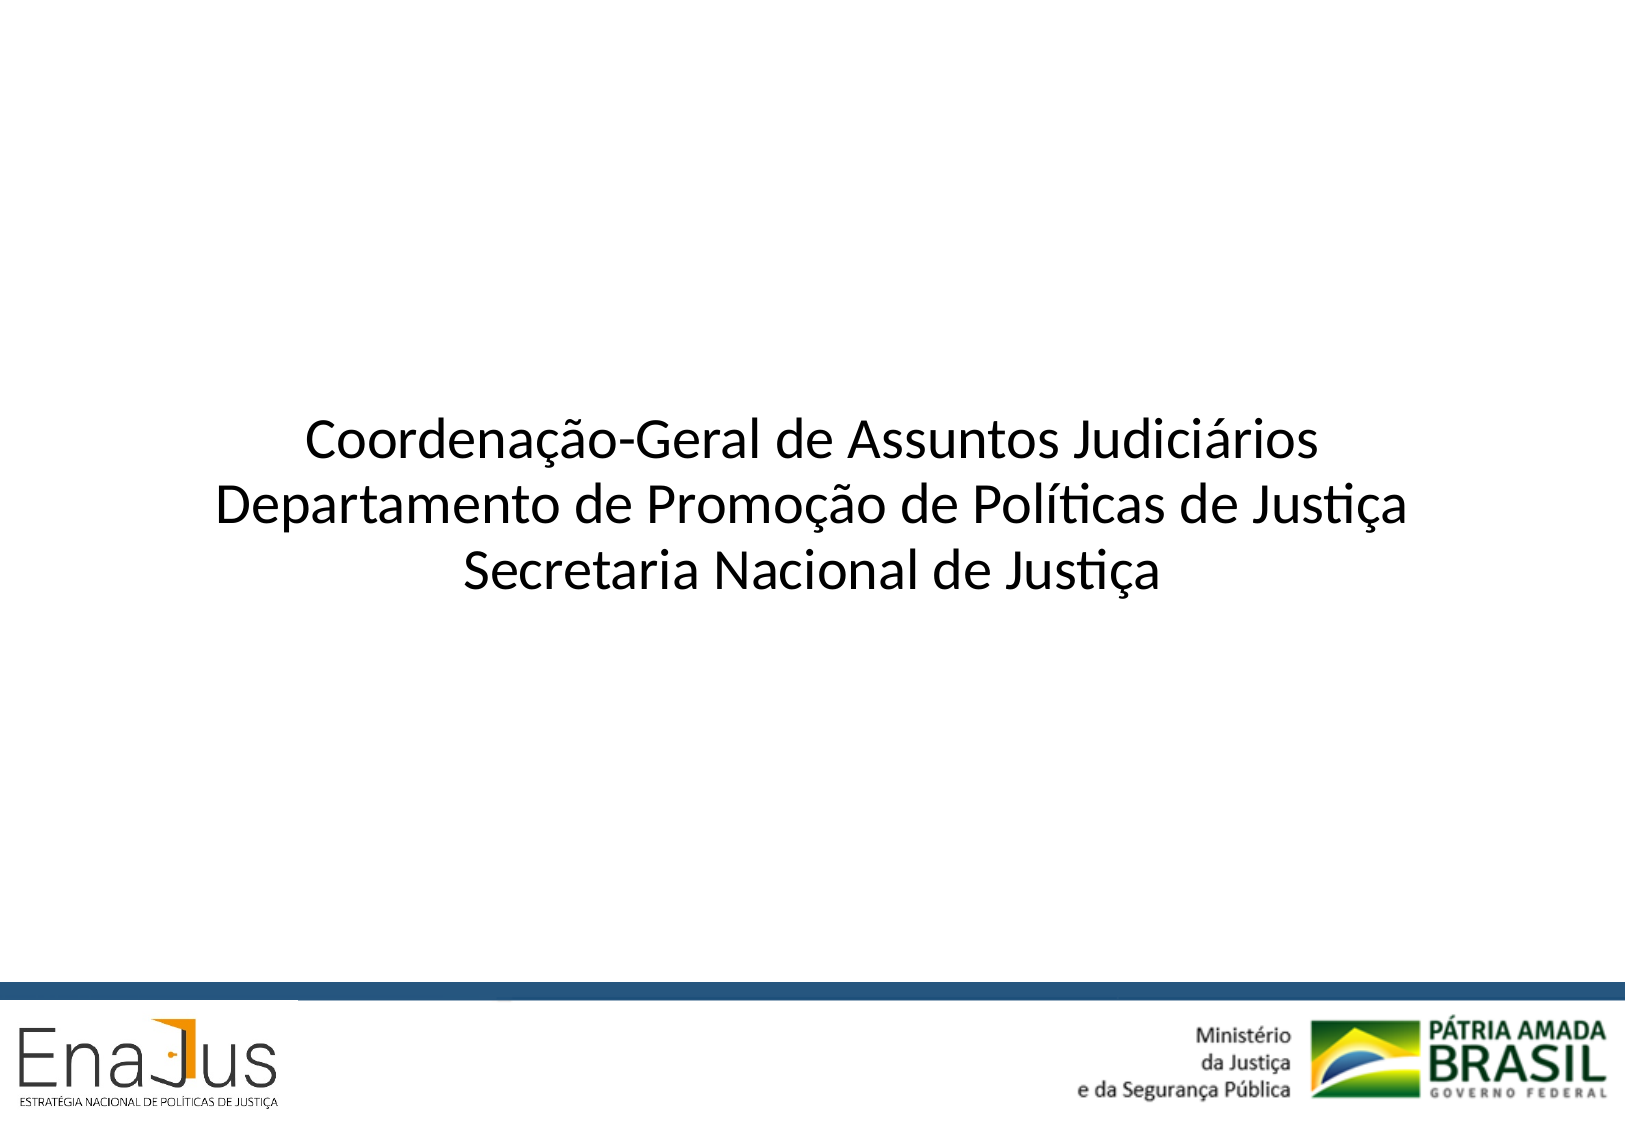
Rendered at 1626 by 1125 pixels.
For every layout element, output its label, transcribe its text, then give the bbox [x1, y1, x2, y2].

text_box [0, 982, 1625, 1125]
text_box P413 - Reestruturação da Estratégia Nacional de Não-Judicialização para Estratégia Nacional de Políticas de Coordenação-Geral de Assuntos Judiciários Departamento de Promoção de Políticas de Justiça Secretaria Nacional de Justiça [17, 250, 1608, 814]
